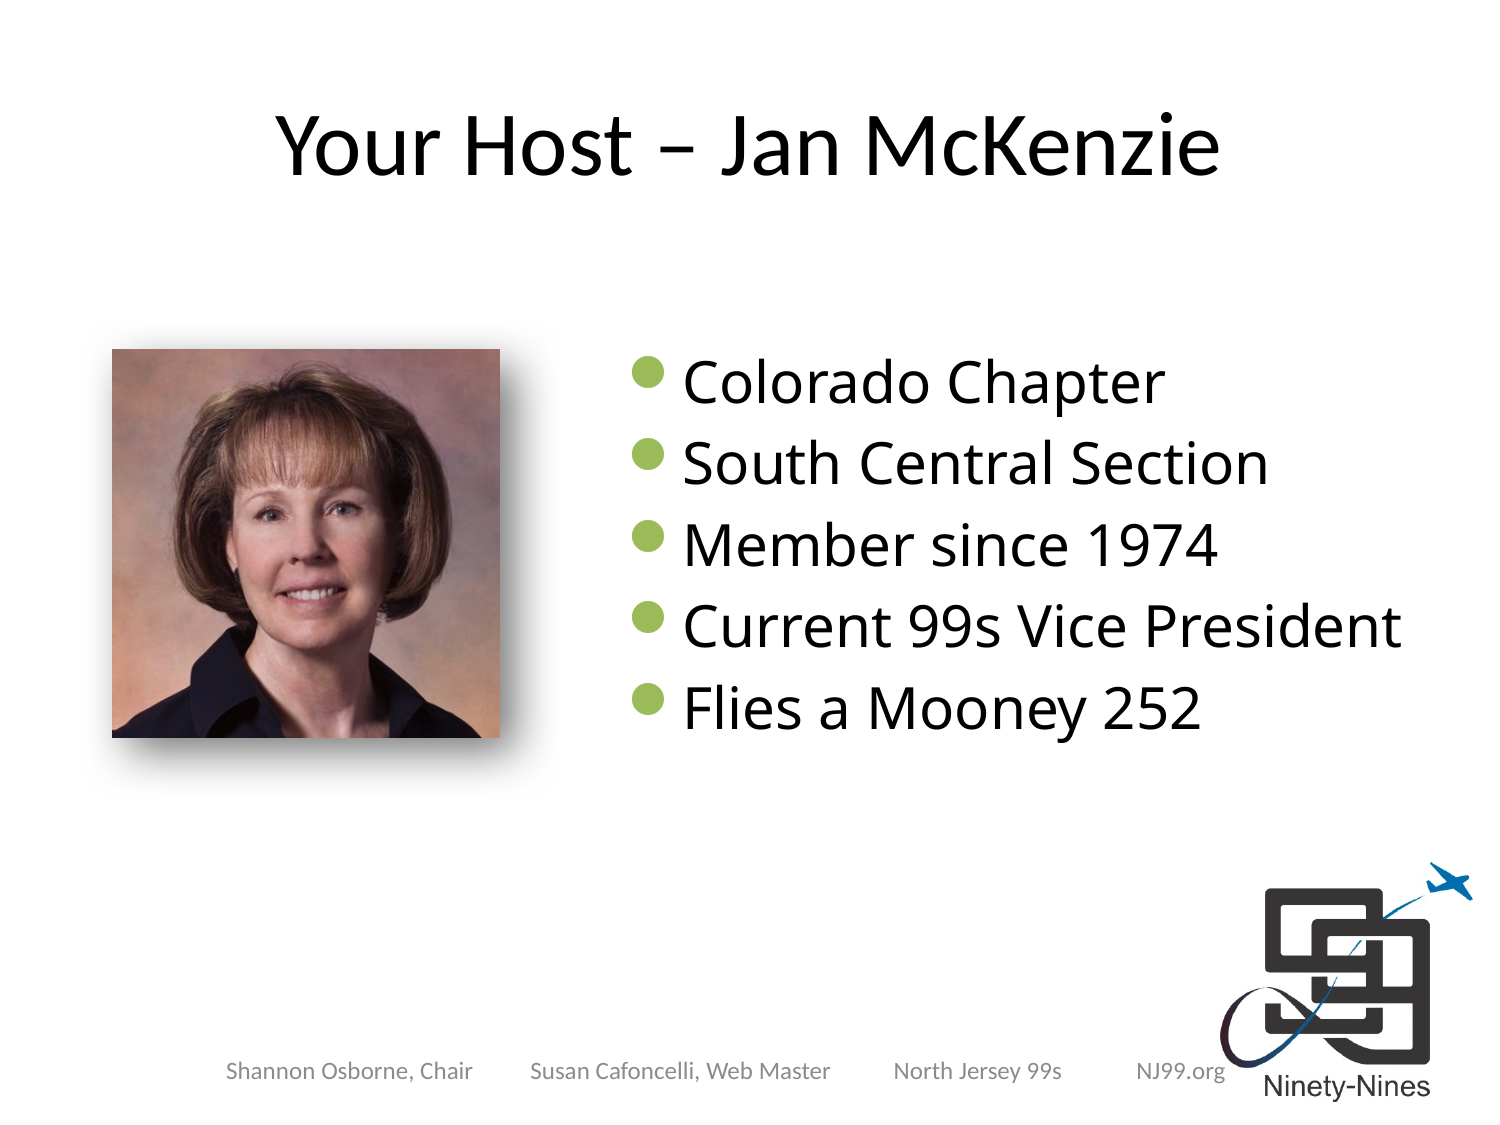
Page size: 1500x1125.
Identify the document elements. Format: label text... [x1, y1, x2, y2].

picture [112, 349, 501, 738]
footer Shannon Osborne, Chair Susan Cafoncelli, Web Master North Jersey 99s NJ99.org [75, 1039, 1214, 1100]
text_box Colorado Chapter South Central Section Member since 1974 Current 99s Vice President Flies a Mooney 252 [612, 337, 1463, 800]
picture [1219, 862, 1474, 1102]
title Your Host – Jan McKenzie [75, 45, 1425, 233]
